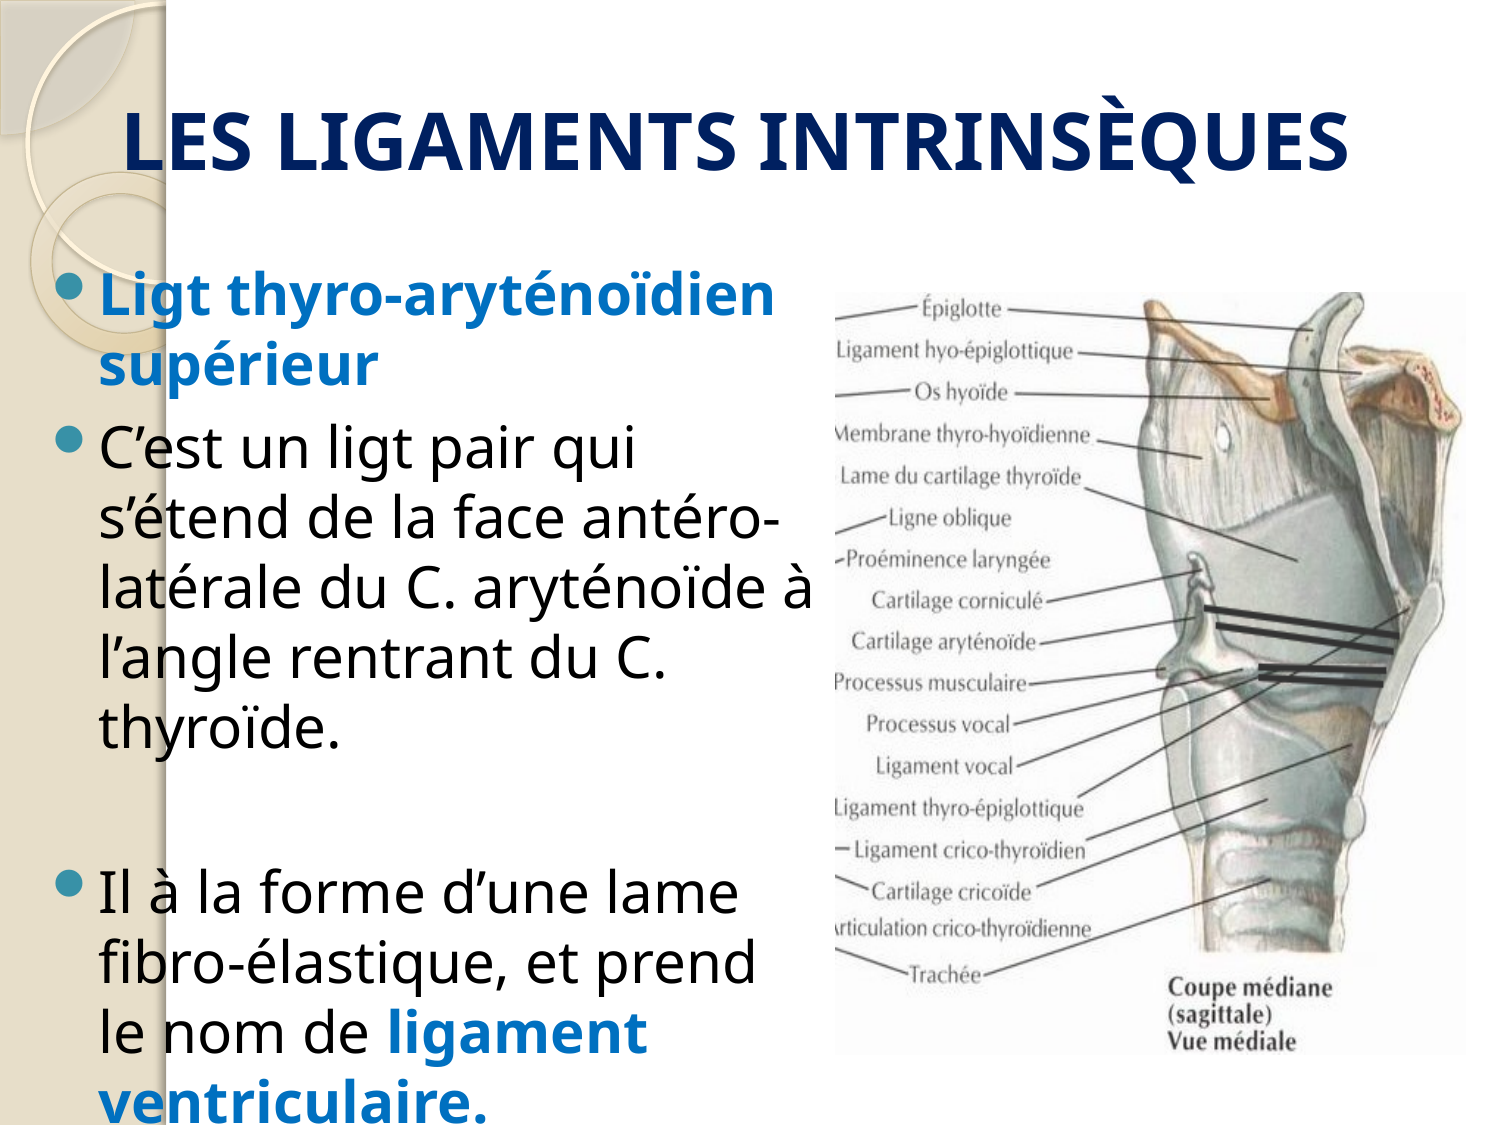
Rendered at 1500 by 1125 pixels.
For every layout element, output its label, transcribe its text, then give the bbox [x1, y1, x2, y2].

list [834, 292, 1466, 1055]
title LES LIGAMENTS INTRINSÈQUES [105, 45, 1500, 233]
list Ligt thyro-aryténoïdien supérieur C’est un ligt pair qui s’étend de la face antéro-latérale du C. aryténoïde à l’angle rentrant du C. thyroïde. Il à la forme d’une lame fibro-élastique, et prend le nom de ligament ventriculaire. [23, 249, 836, 1102]
